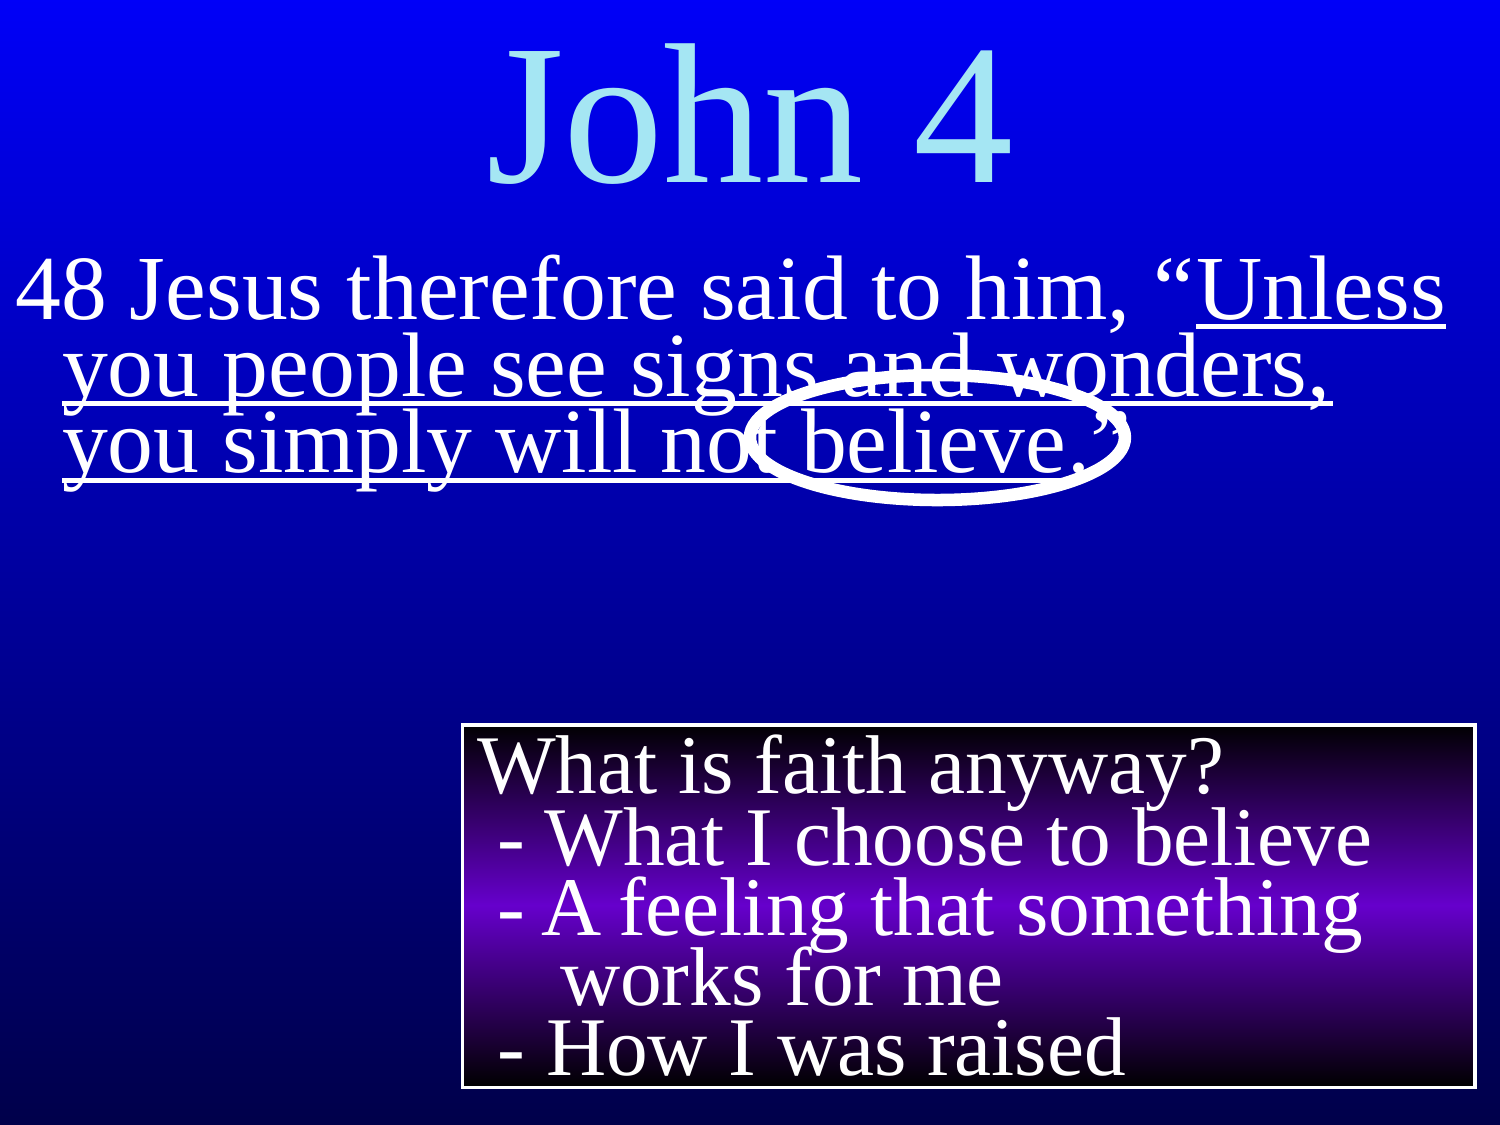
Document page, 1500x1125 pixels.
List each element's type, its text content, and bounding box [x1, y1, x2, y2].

title John 4 [0, 0, 1500, 249]
text_box [749, 375, 1125, 501]
text_box What is faith anyway? - What I choose to believe - A feeling that something works for me - How I was raised [462, 724, 1475, 1088]
list 48 Jesus therefore said to him, “Unless you people see signs and wonders, you simply will not believe.” [0, 249, 1500, 1051]
